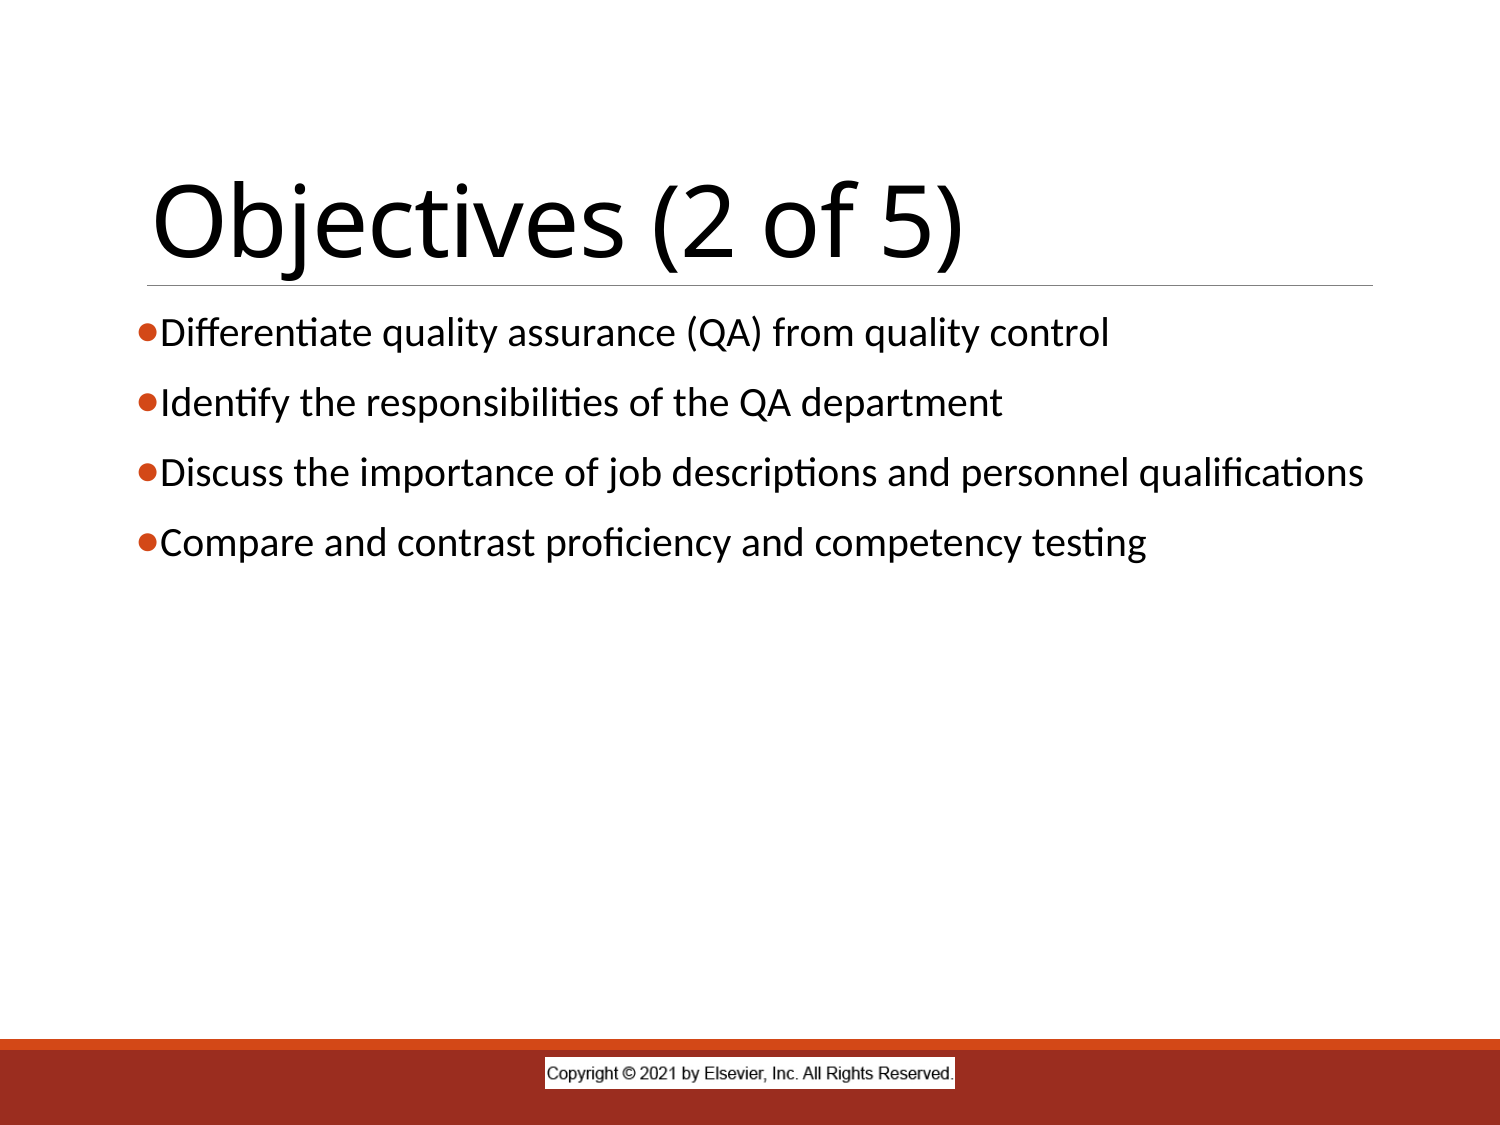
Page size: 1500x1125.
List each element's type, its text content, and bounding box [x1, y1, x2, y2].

picture [545, 1057, 955, 1089]
title Objectives (2 of 5) [135, 47, 1373, 285]
list Differentiate quality assurance (QA) from quality control Identify the responsibilities of the QA department Discuss the importance of job descriptions and personnel qualifications Compare and contrast proficiency and competency testing [135, 302, 1373, 963]
